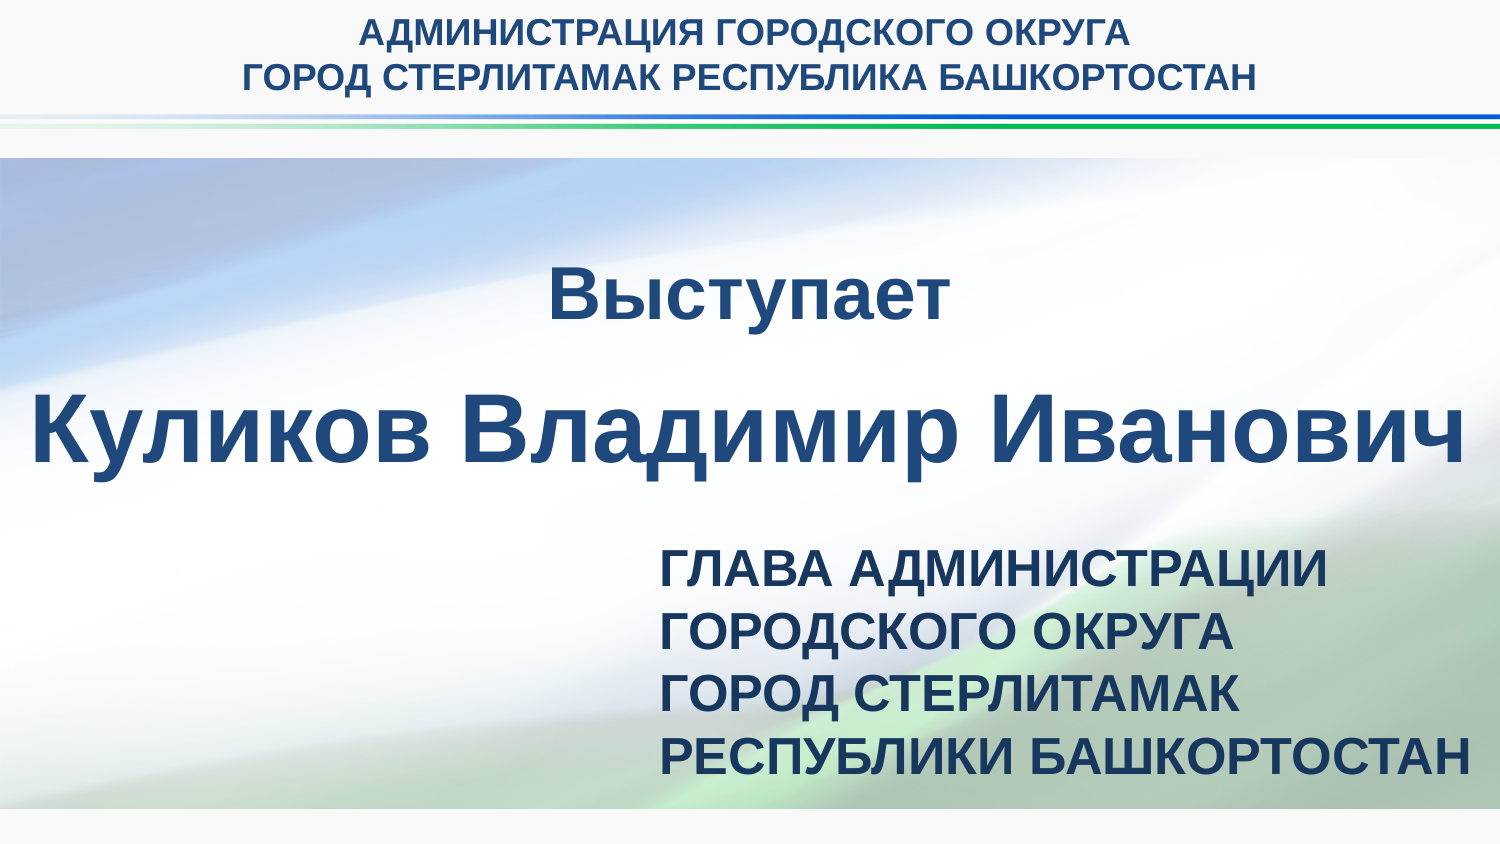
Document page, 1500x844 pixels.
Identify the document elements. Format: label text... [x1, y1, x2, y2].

picture [0, 105, 1500, 844]
text_box АДМИНИСТРАЦИЯ ГОРОДСКОГО ОКРУГА ГОРОД СТЕРЛИТАМАК РЕСПУБЛИКА БАШКОРТОСТАН [0, 0, 1500, 105]
